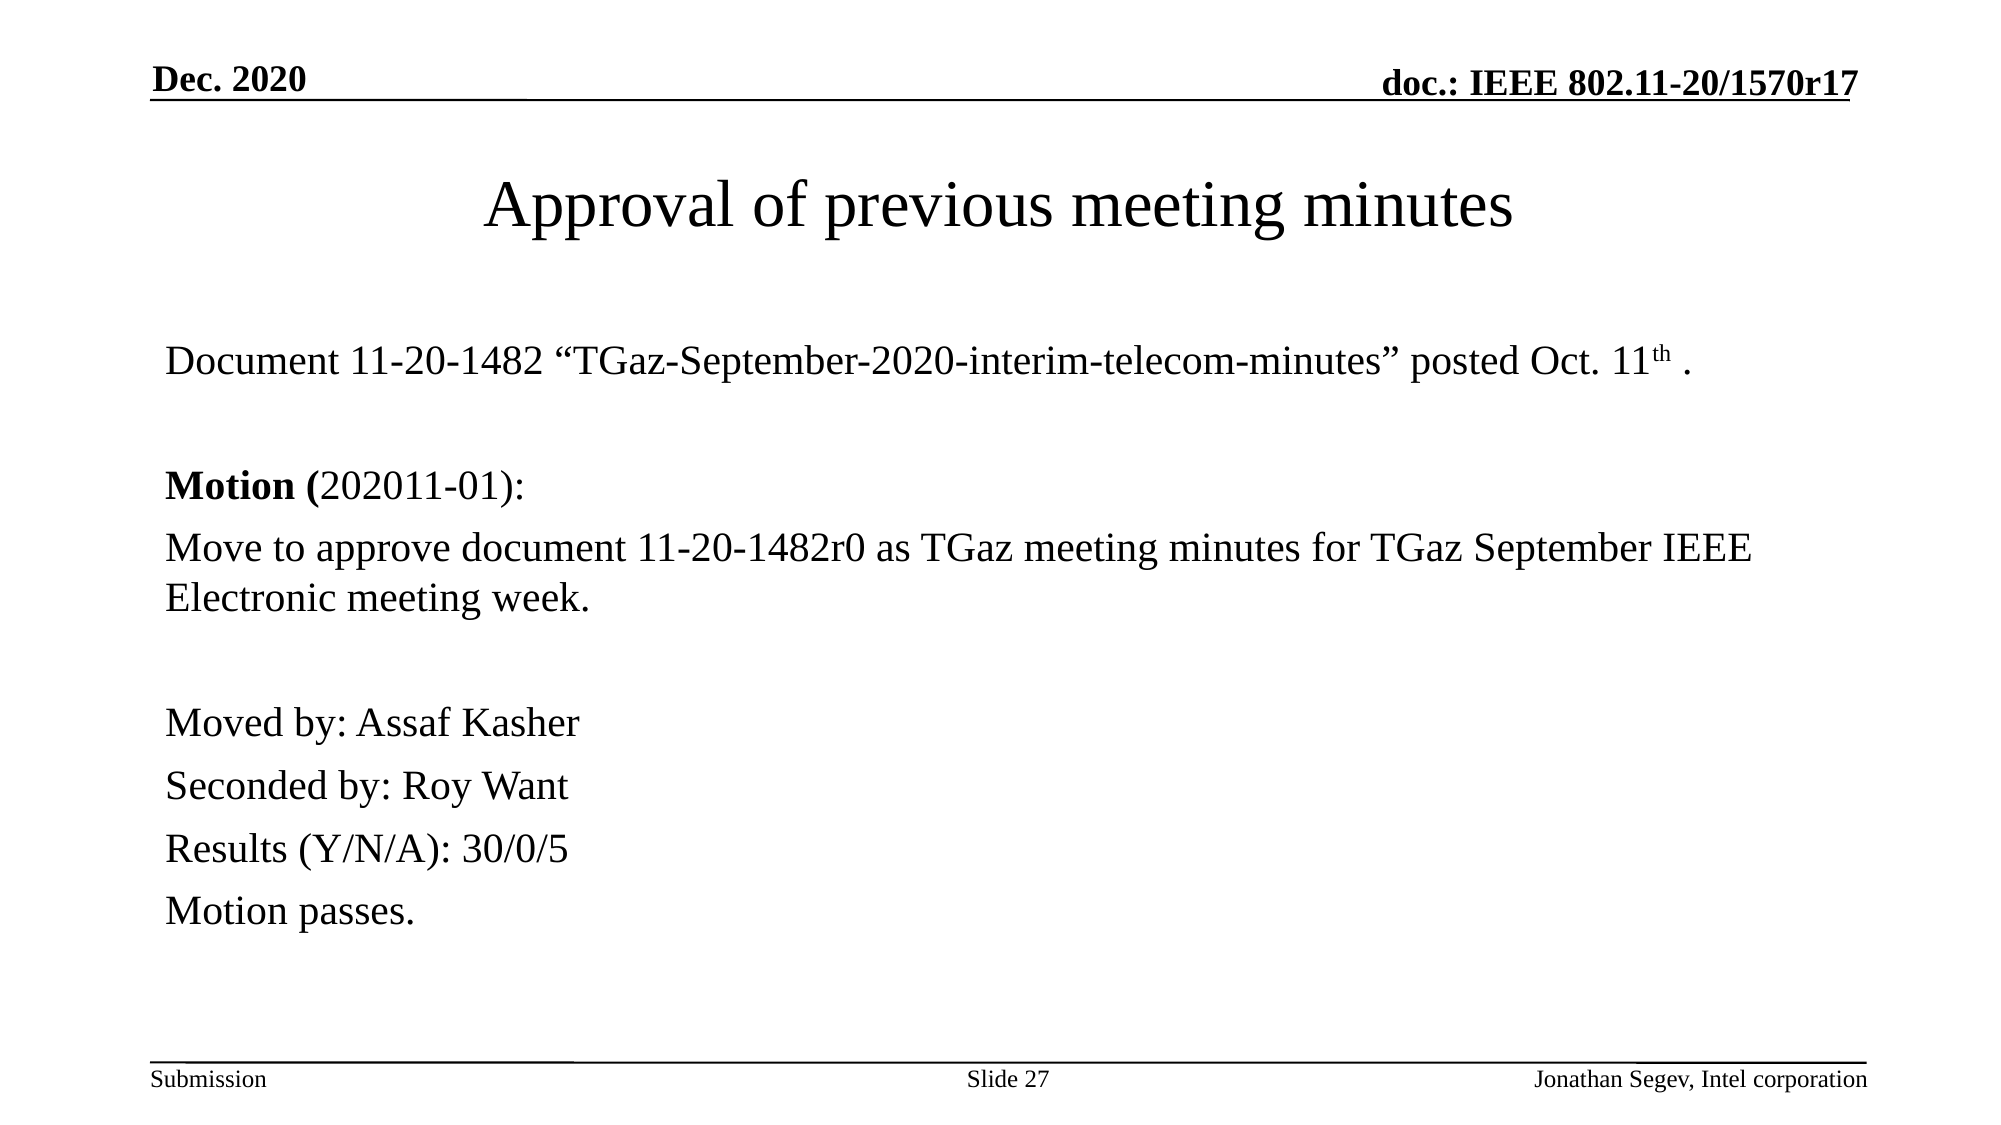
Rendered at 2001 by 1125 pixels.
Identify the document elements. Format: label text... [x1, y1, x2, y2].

footer Jonathan Segev, Intel corporation [1171, 1061, 1869, 1093]
title Approval of previous meeting minutes [149, 112, 1850, 288]
slide_number Slide 27 [950, 1061, 1067, 1123]
list Document 11-20-1482 “TGaz-September-2020-interim-telecom-minutes” posted Oct. 11th . Motion (202011-01): Move to approve document 11-20-1482r0 as TGaz meeting minutes for TGaz September IEEE Electronic meeting week. Moved by: Assaf Kasher Seconded by: Roy Want Results (Y/N/A): 30/0/5 Motion passes. [149, 324, 1850, 1000]
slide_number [152, 54, 563, 100]
